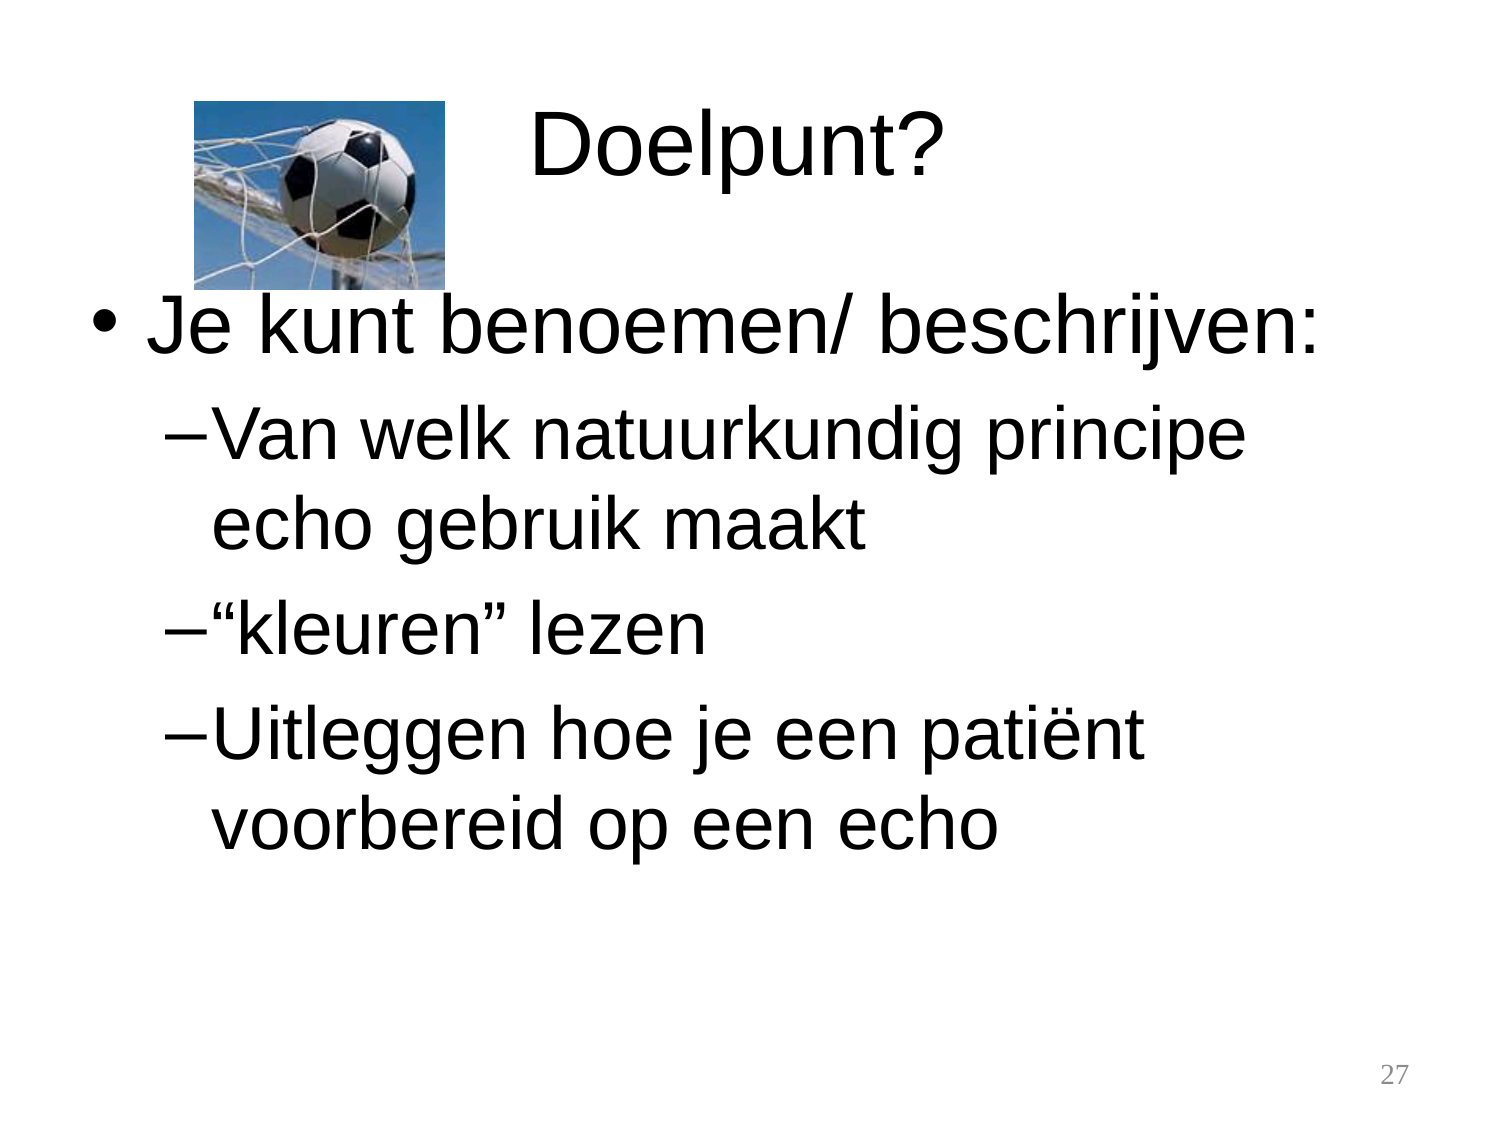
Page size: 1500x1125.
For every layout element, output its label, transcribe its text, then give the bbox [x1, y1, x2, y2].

picture [194, 101, 445, 290]
title Doelpunt? [75, 45, 1425, 233]
slide_number 27 [1074, 1042, 1425, 1103]
list Je kunt benoemen/ beschrijven: Van welk natuurkundig principe echo gebruik maakt “kleuren” lezen Uitleggen hoe je een patiënt voorbereid op een echo [75, 262, 1425, 1005]
